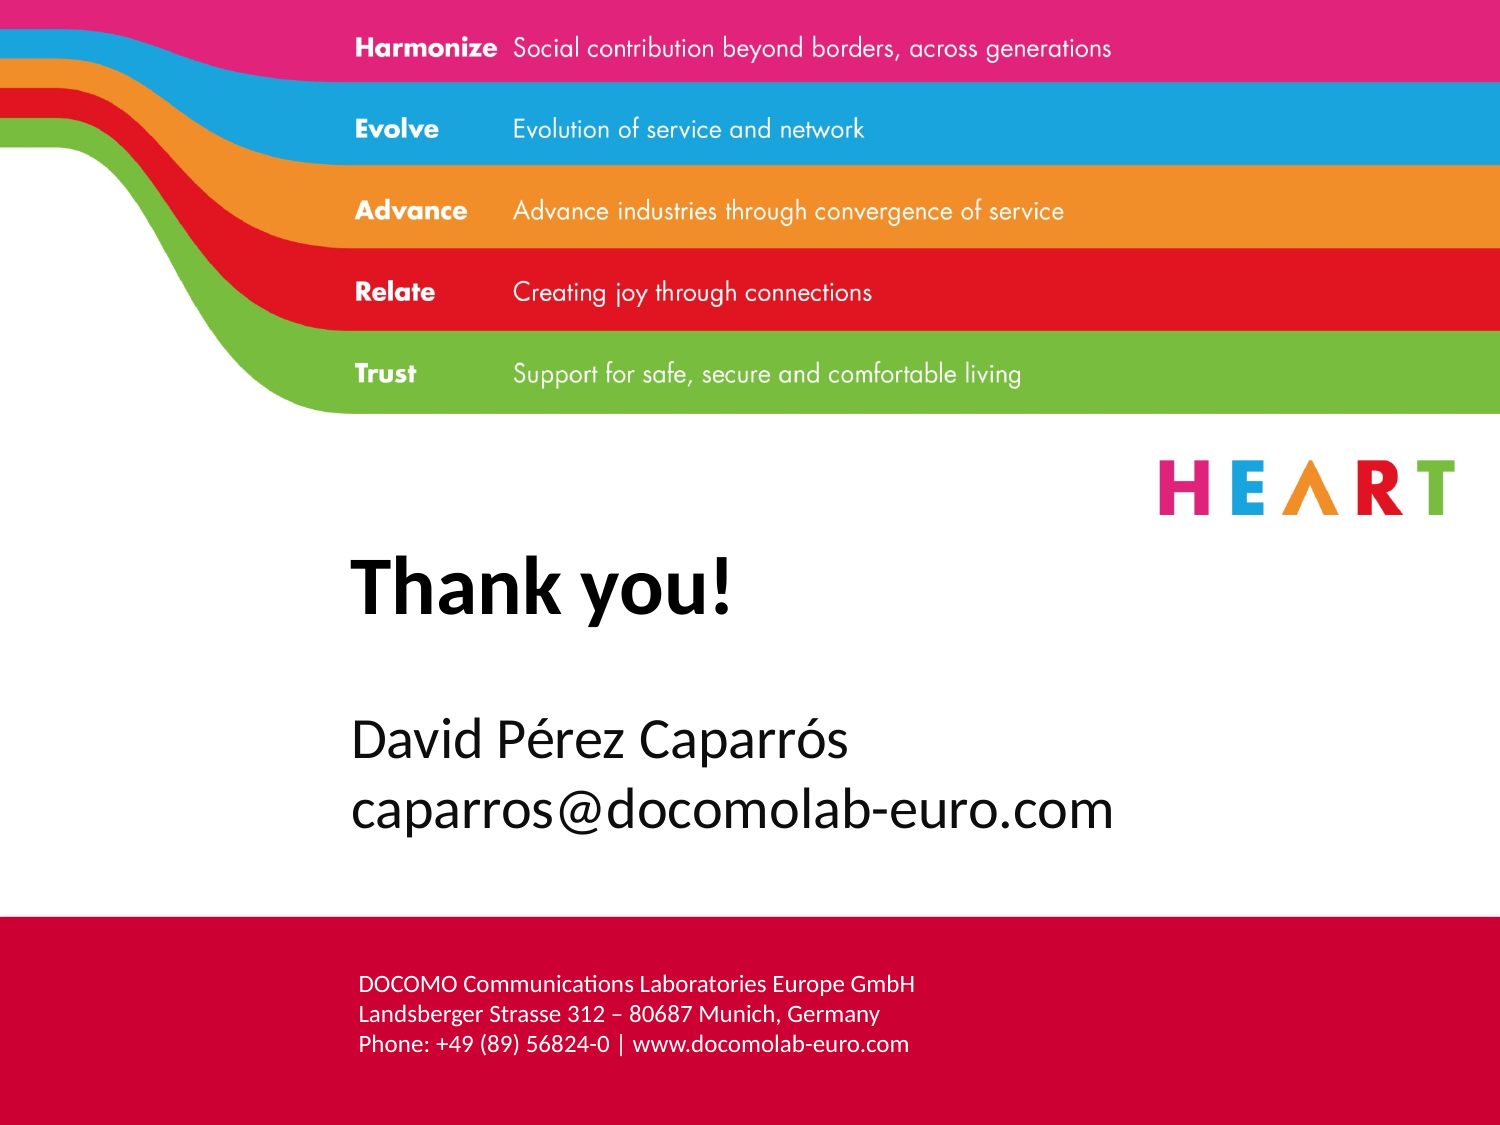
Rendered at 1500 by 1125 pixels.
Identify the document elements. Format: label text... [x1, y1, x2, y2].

picture [1151, 455, 1457, 520]
picture [0, 0, 1500, 418]
text_box [0, 916, 1500, 1125]
text_box Thank you! [335, 524, 1005, 639]
text_box David Pérez Caparrós caparros@docomolab-euro.com [336, 692, 1144, 848]
text_box DOCOMO Communications Laboratories Europe GmbH Landsberger Strasse 312 – 80687 Munich, Germany Phone: +49 (89) 56824-0 | www.docomolab-euro.com [343, 960, 932, 1065]
